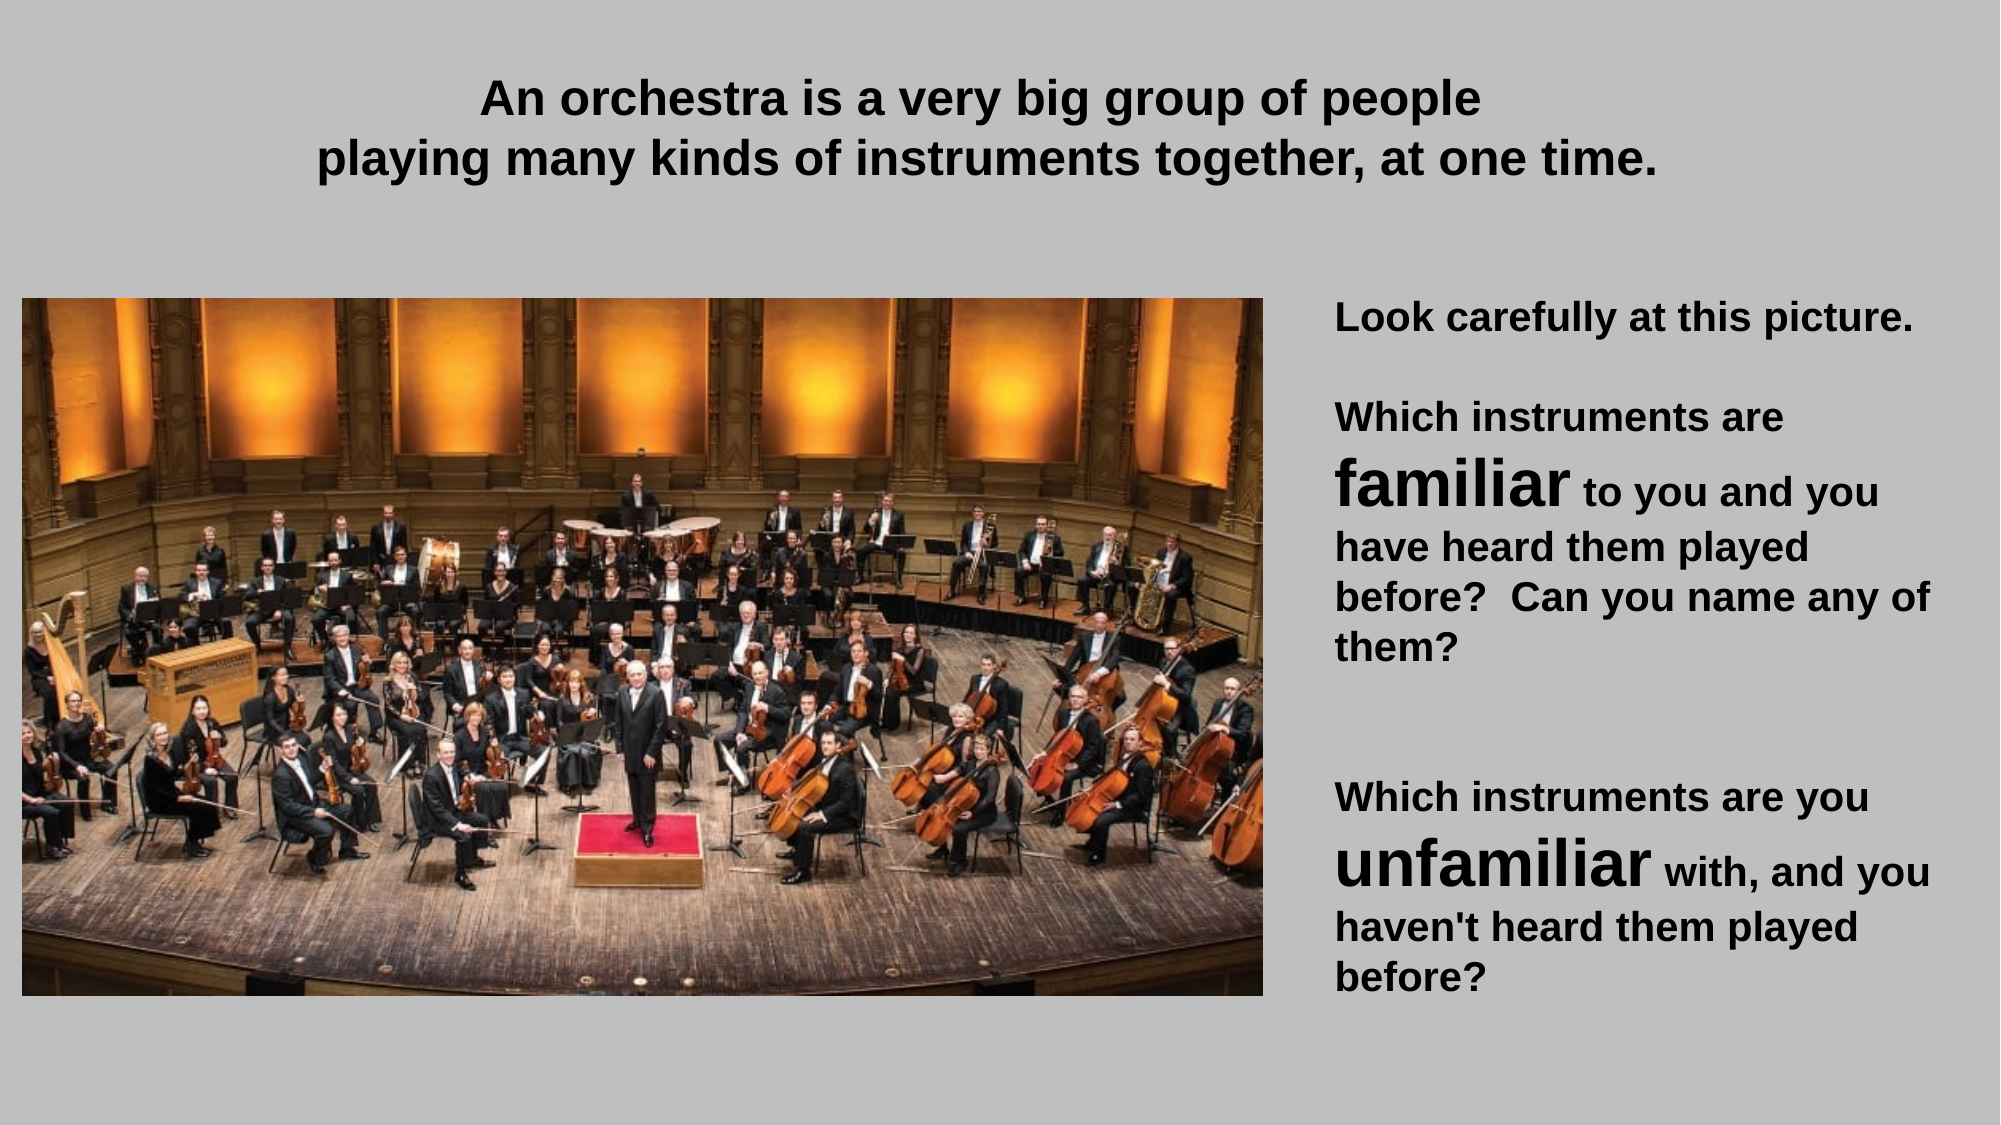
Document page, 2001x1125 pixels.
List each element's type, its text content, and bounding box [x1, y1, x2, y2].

text_box An orchestra is a very big group of people playing many kinds of instruments together, at one time. [90, 57, 1886, 193]
text_box Look carefully at this picture. Which instruments are familiar to you and you have heard them played before? Can you name any of them? Which instruments are you unfamiliar with, and you haven't heard them played before? [1319, 281, 1971, 1008]
picture [22, 298, 1263, 996]
